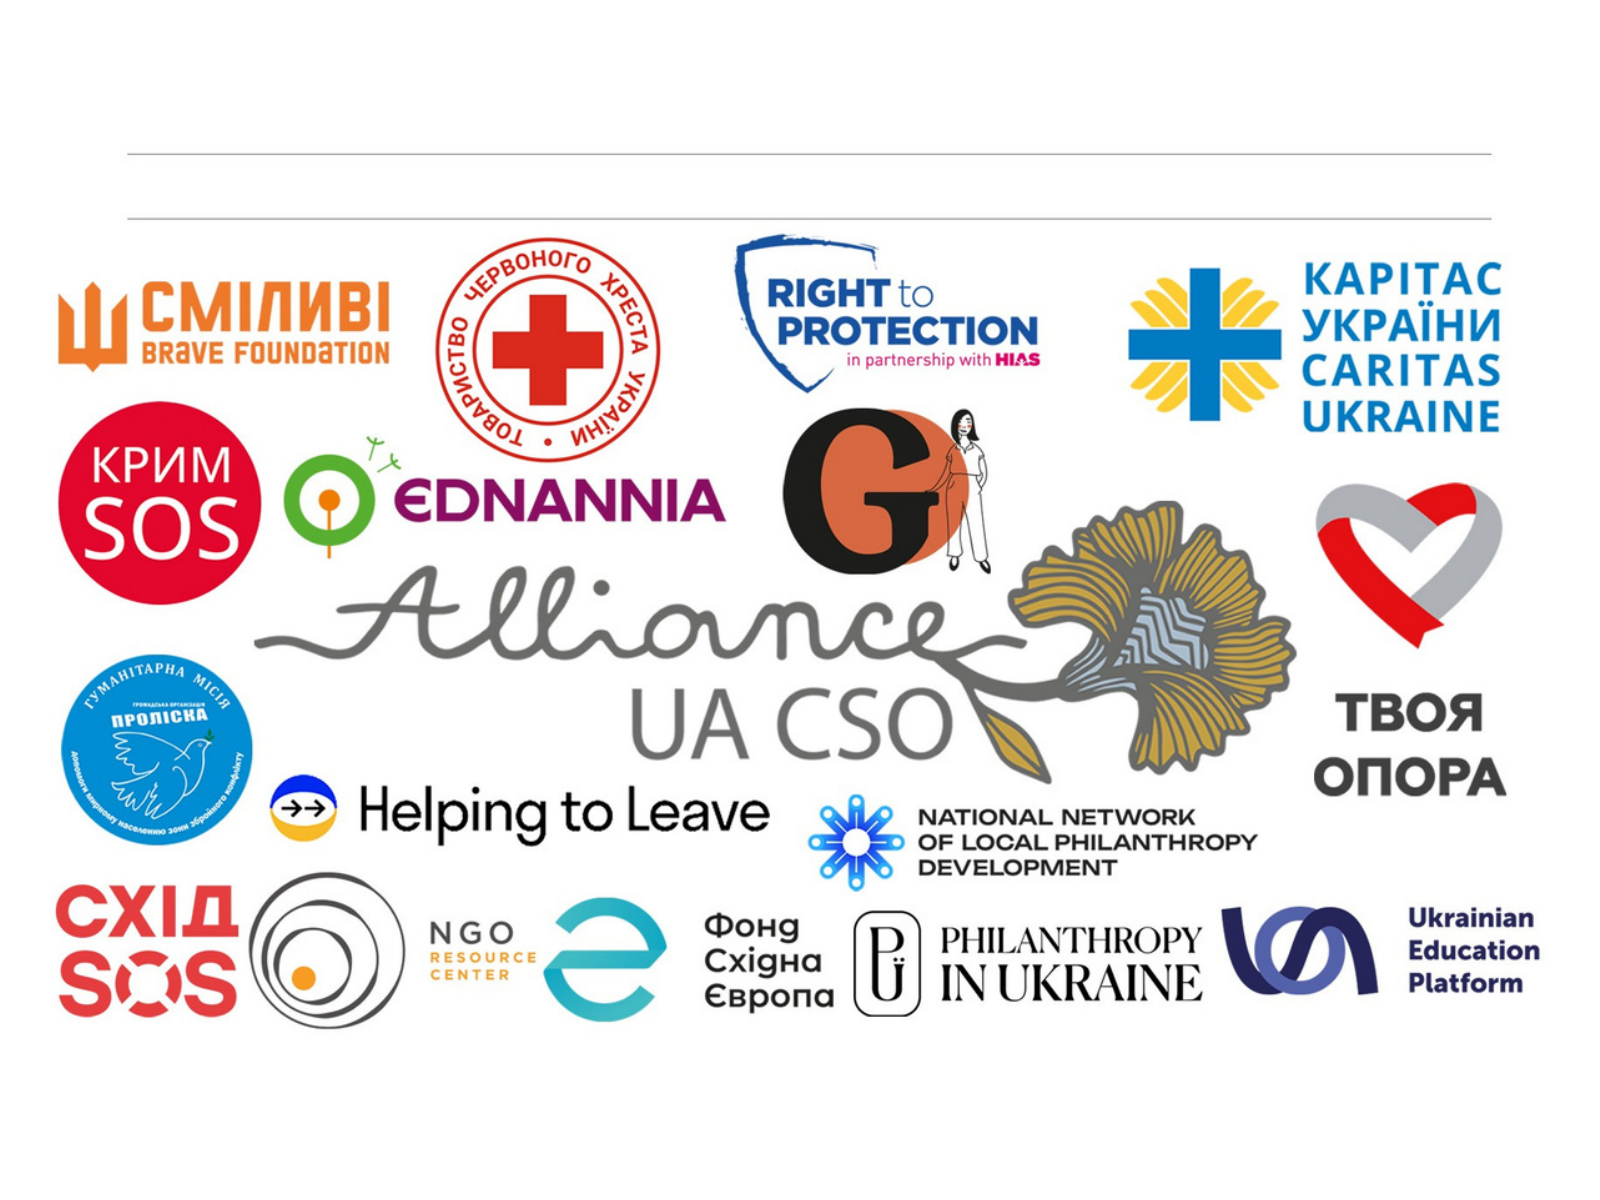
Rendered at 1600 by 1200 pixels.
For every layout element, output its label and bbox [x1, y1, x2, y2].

text_box [0, 14, 1600, 1098]
